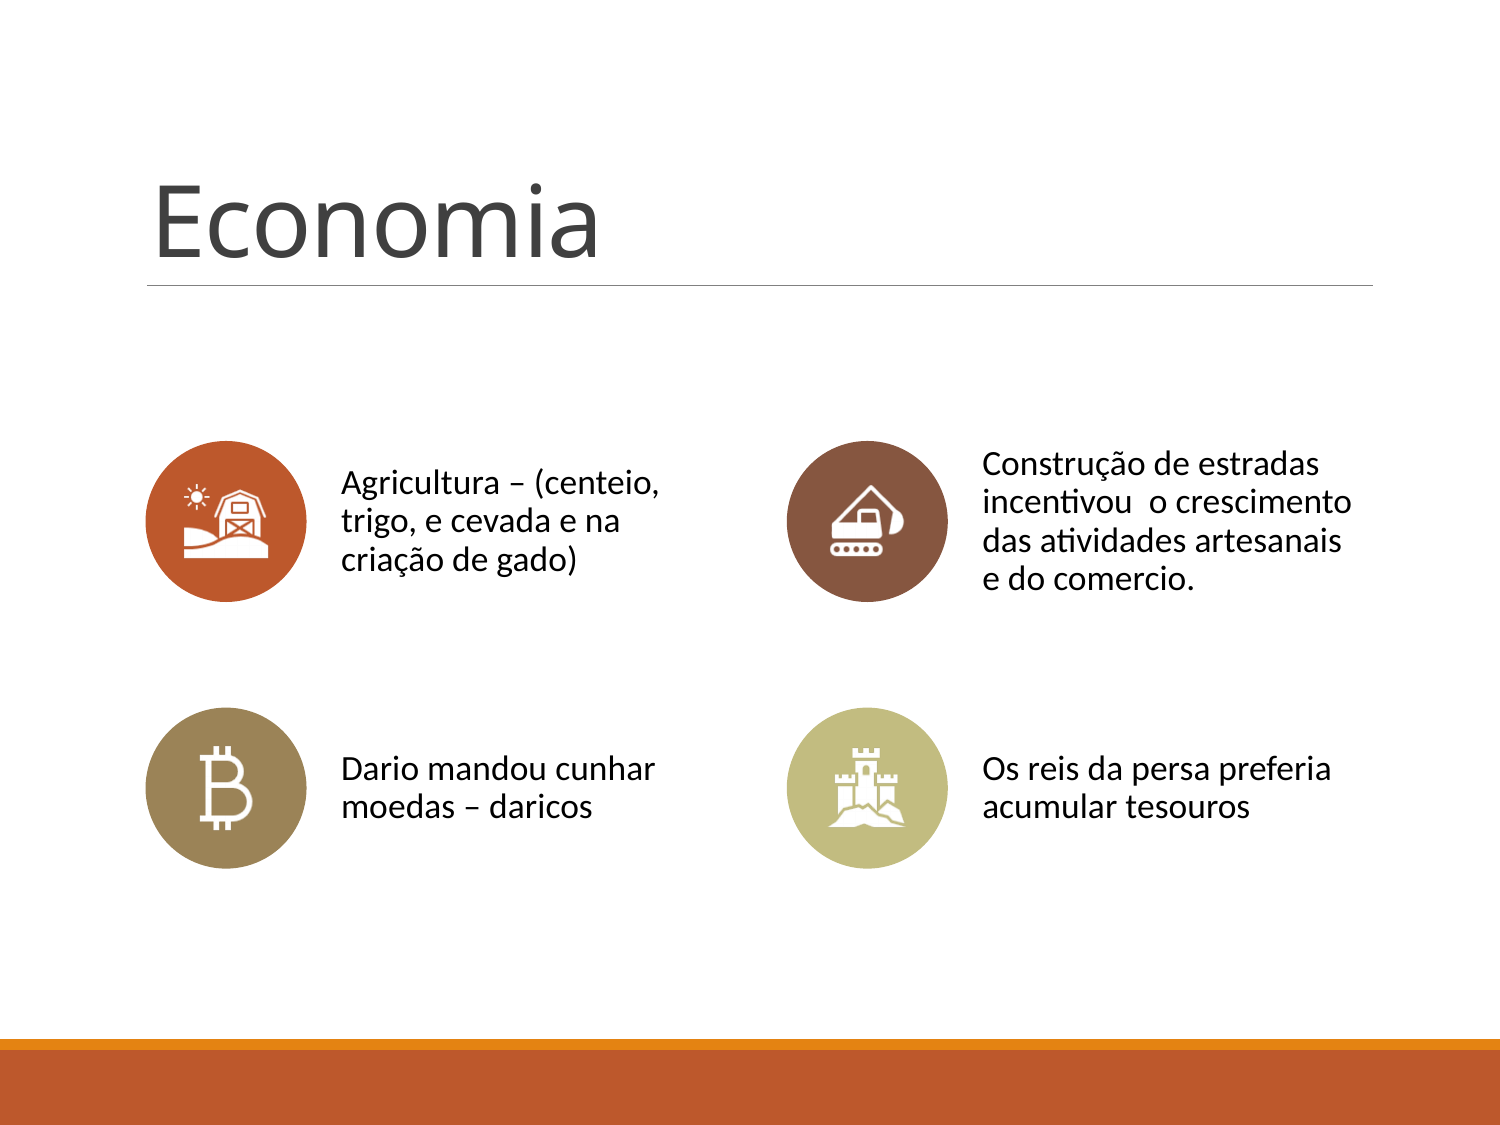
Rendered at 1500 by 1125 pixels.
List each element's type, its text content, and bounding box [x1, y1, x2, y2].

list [134, 343, 1373, 966]
title Economia [135, 47, 1373, 285]
